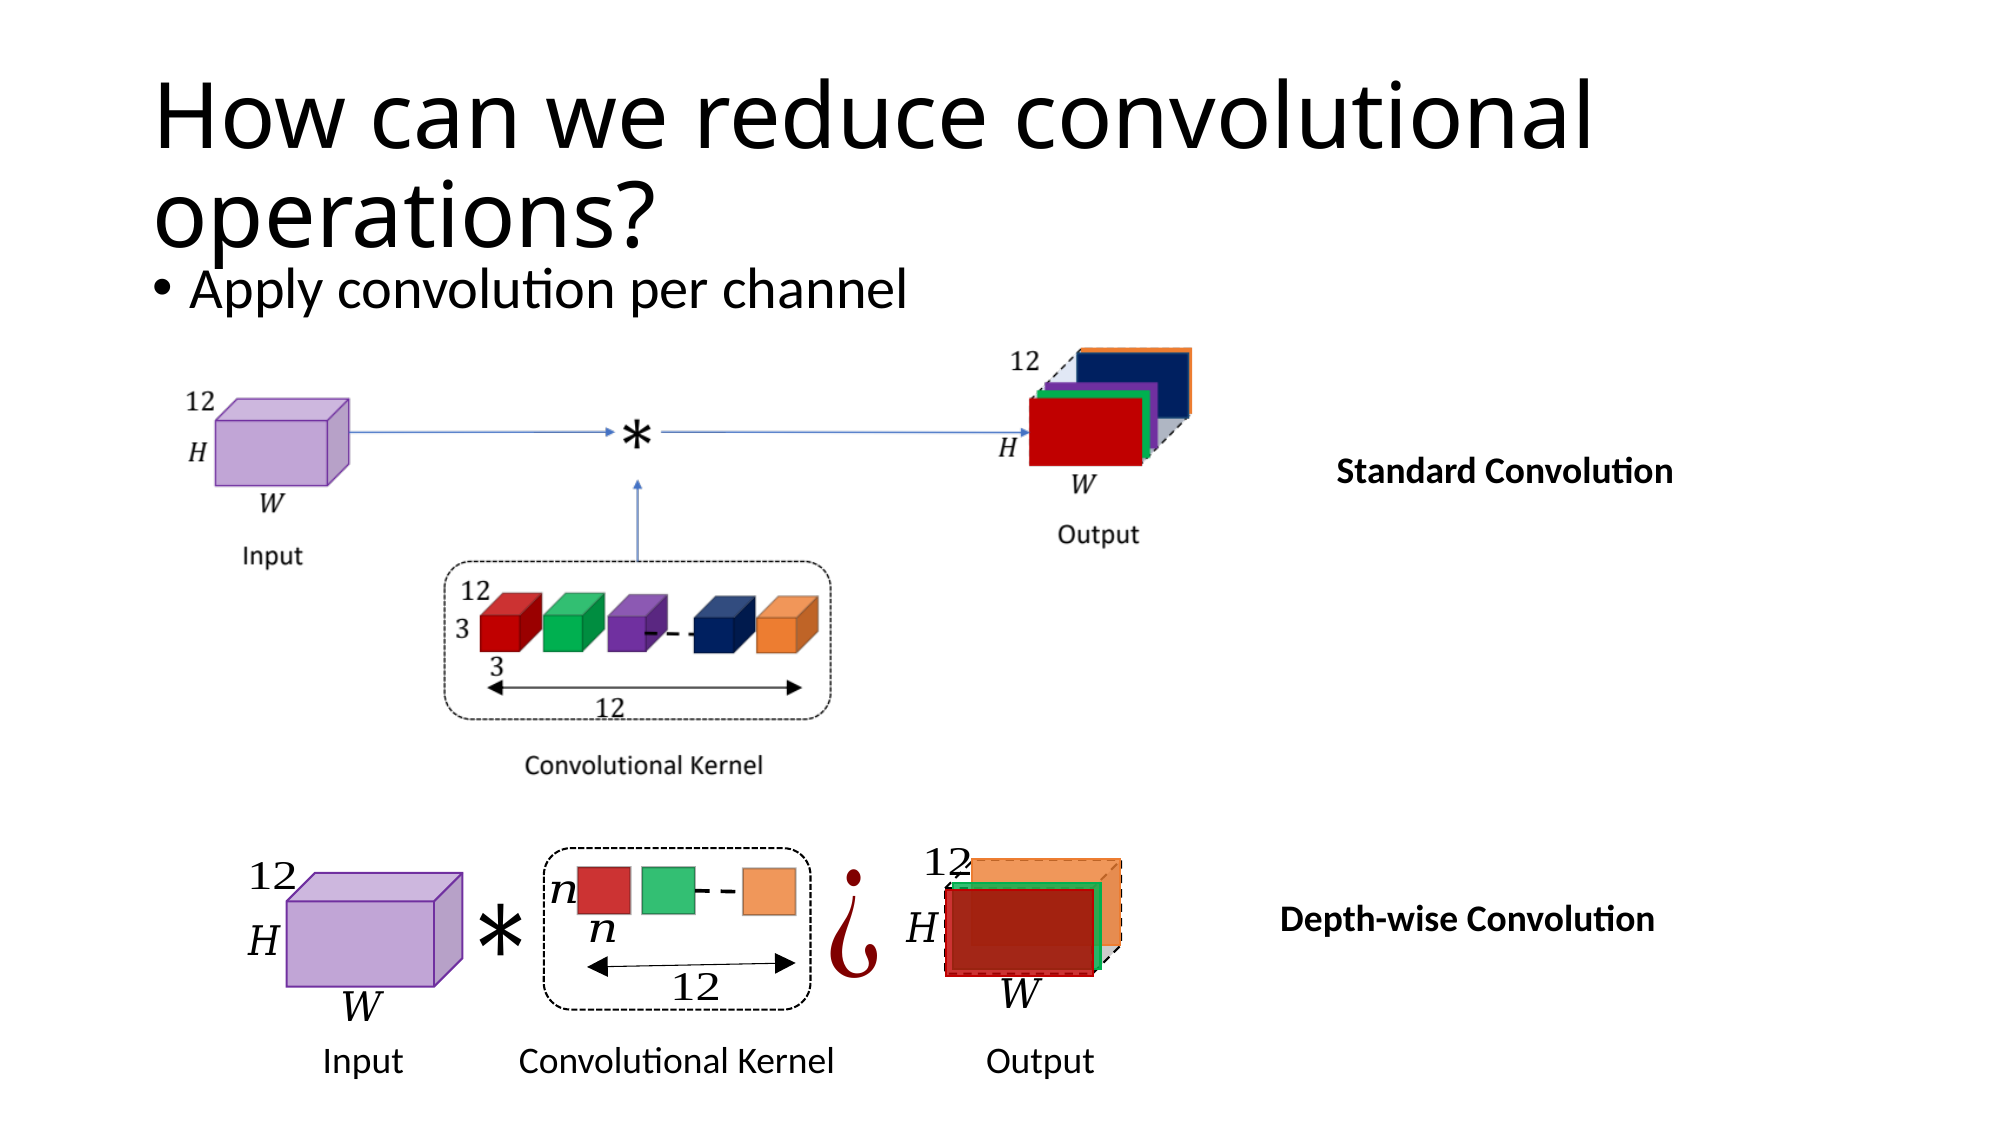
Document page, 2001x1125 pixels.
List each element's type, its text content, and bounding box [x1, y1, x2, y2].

text_box Output [971, 1032, 1111, 1089]
text_box Standard Convolution [1260, 438, 1759, 498]
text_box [245, 839, 1121, 1032]
picture [174, 343, 1193, 797]
text_box Convolutional Kernel [504, 1032, 851, 1089]
list Apply convolution per channel [137, 251, 1863, 965]
title How can we reduce convolutional operations? [137, 59, 1914, 278]
text_box Input [307, 1032, 419, 1089]
text_box Depth-wise Convolution [1223, 886, 1722, 947]
